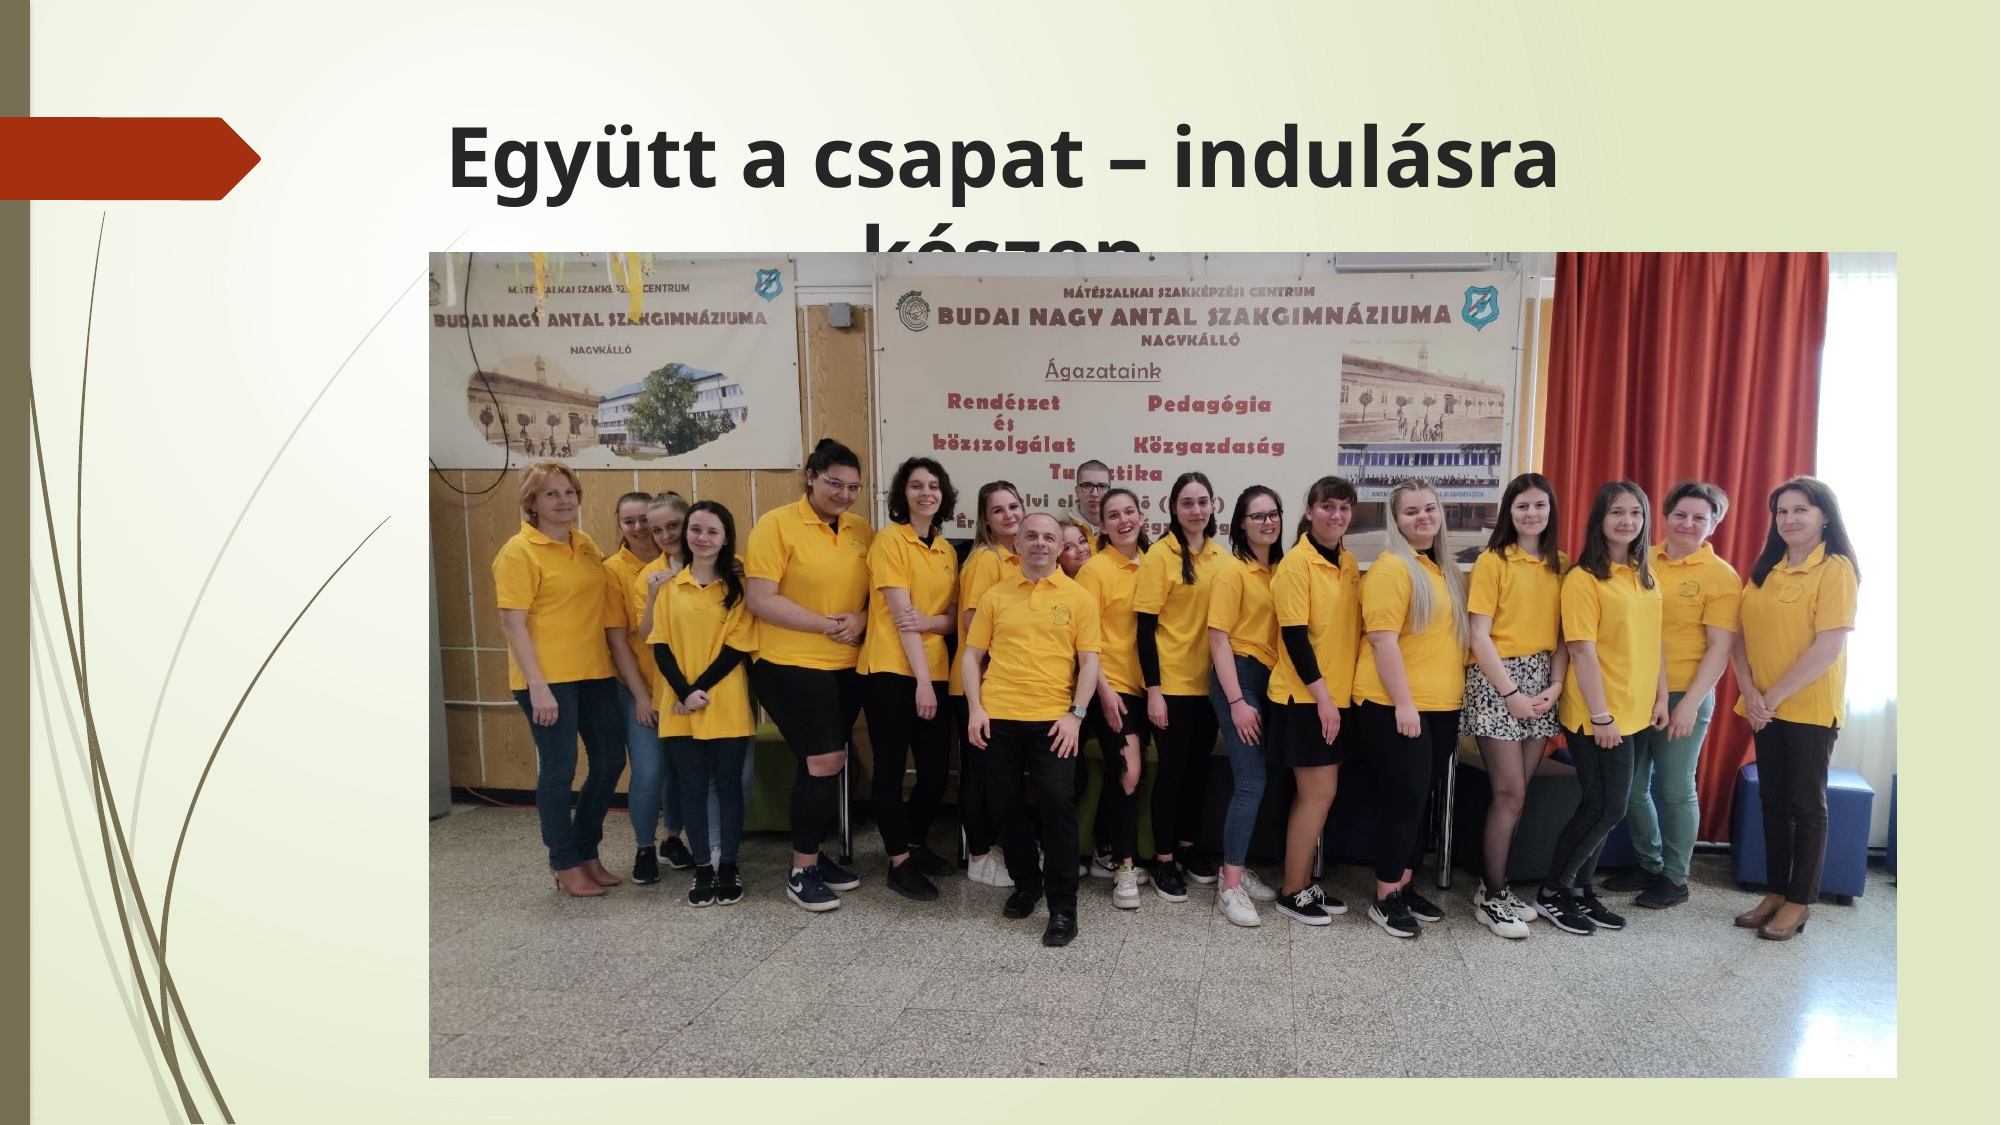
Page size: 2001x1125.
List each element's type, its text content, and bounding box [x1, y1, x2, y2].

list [429, 252, 1897, 1079]
title Együtt a csapat – indulásra készen [303, 96, 1705, 231]
